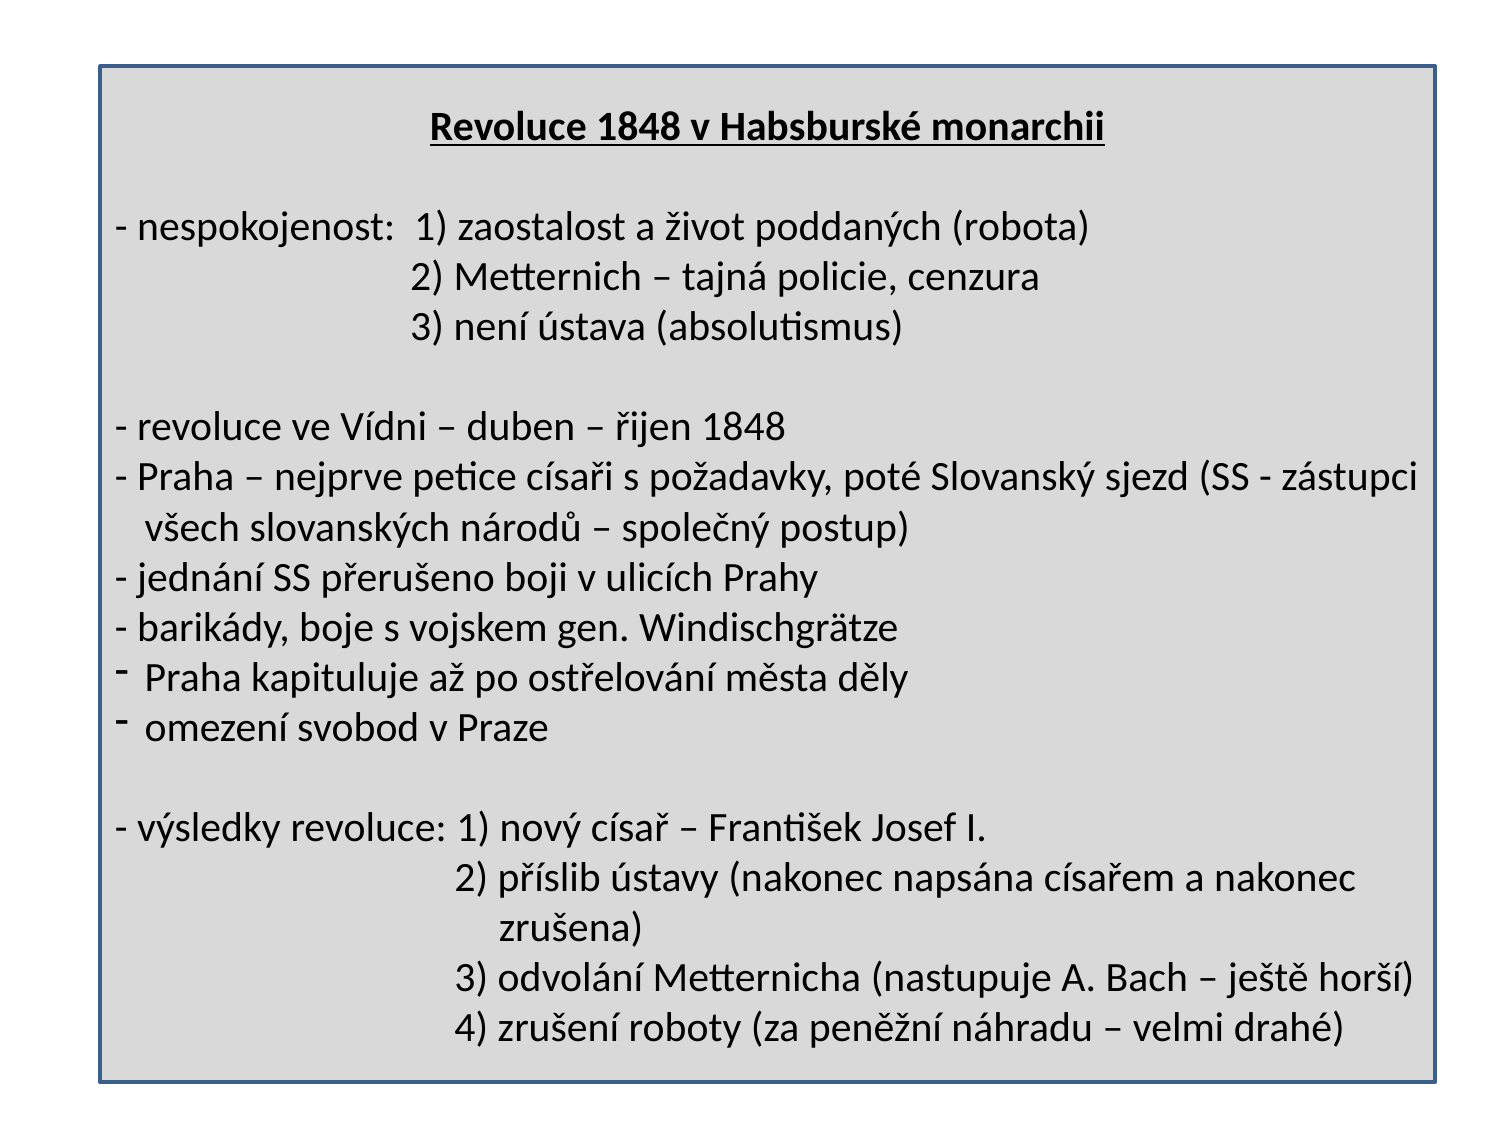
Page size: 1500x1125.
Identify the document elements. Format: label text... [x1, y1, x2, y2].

text_box Revoluce 1848 v Habsburské monarchii - nespokojenost: 1) zaostalost a život poddaných (robota) 2) Metternich – tajná policie, cenzura 3) není ústava (absolutismus) - revoluce ve Vídni – duben – řijen 1848 - Praha – nejprve petice císaři s požadavky, poté Slovanský sjezd (SS - zástupci všech slovanských národů – společný postup) - jednání SS přerušeno boji v ulicích Prahy - barikády, boje s vojskem gen. Windischgrätze Praha kapituluje až po ostřelování města děly omezení svobod v Praze - výsledky revoluce: 1) nový císař – František Josef I. 2) příslib ústavy (nakonec napsána císařem a nakonec zrušena) 3) odvolání Metternicha (nastupuje A. Bach – ještě horší) 4) zrušení roboty (za peněžní náhradu – velmi drahé) [98, 64, 1437, 1084]
